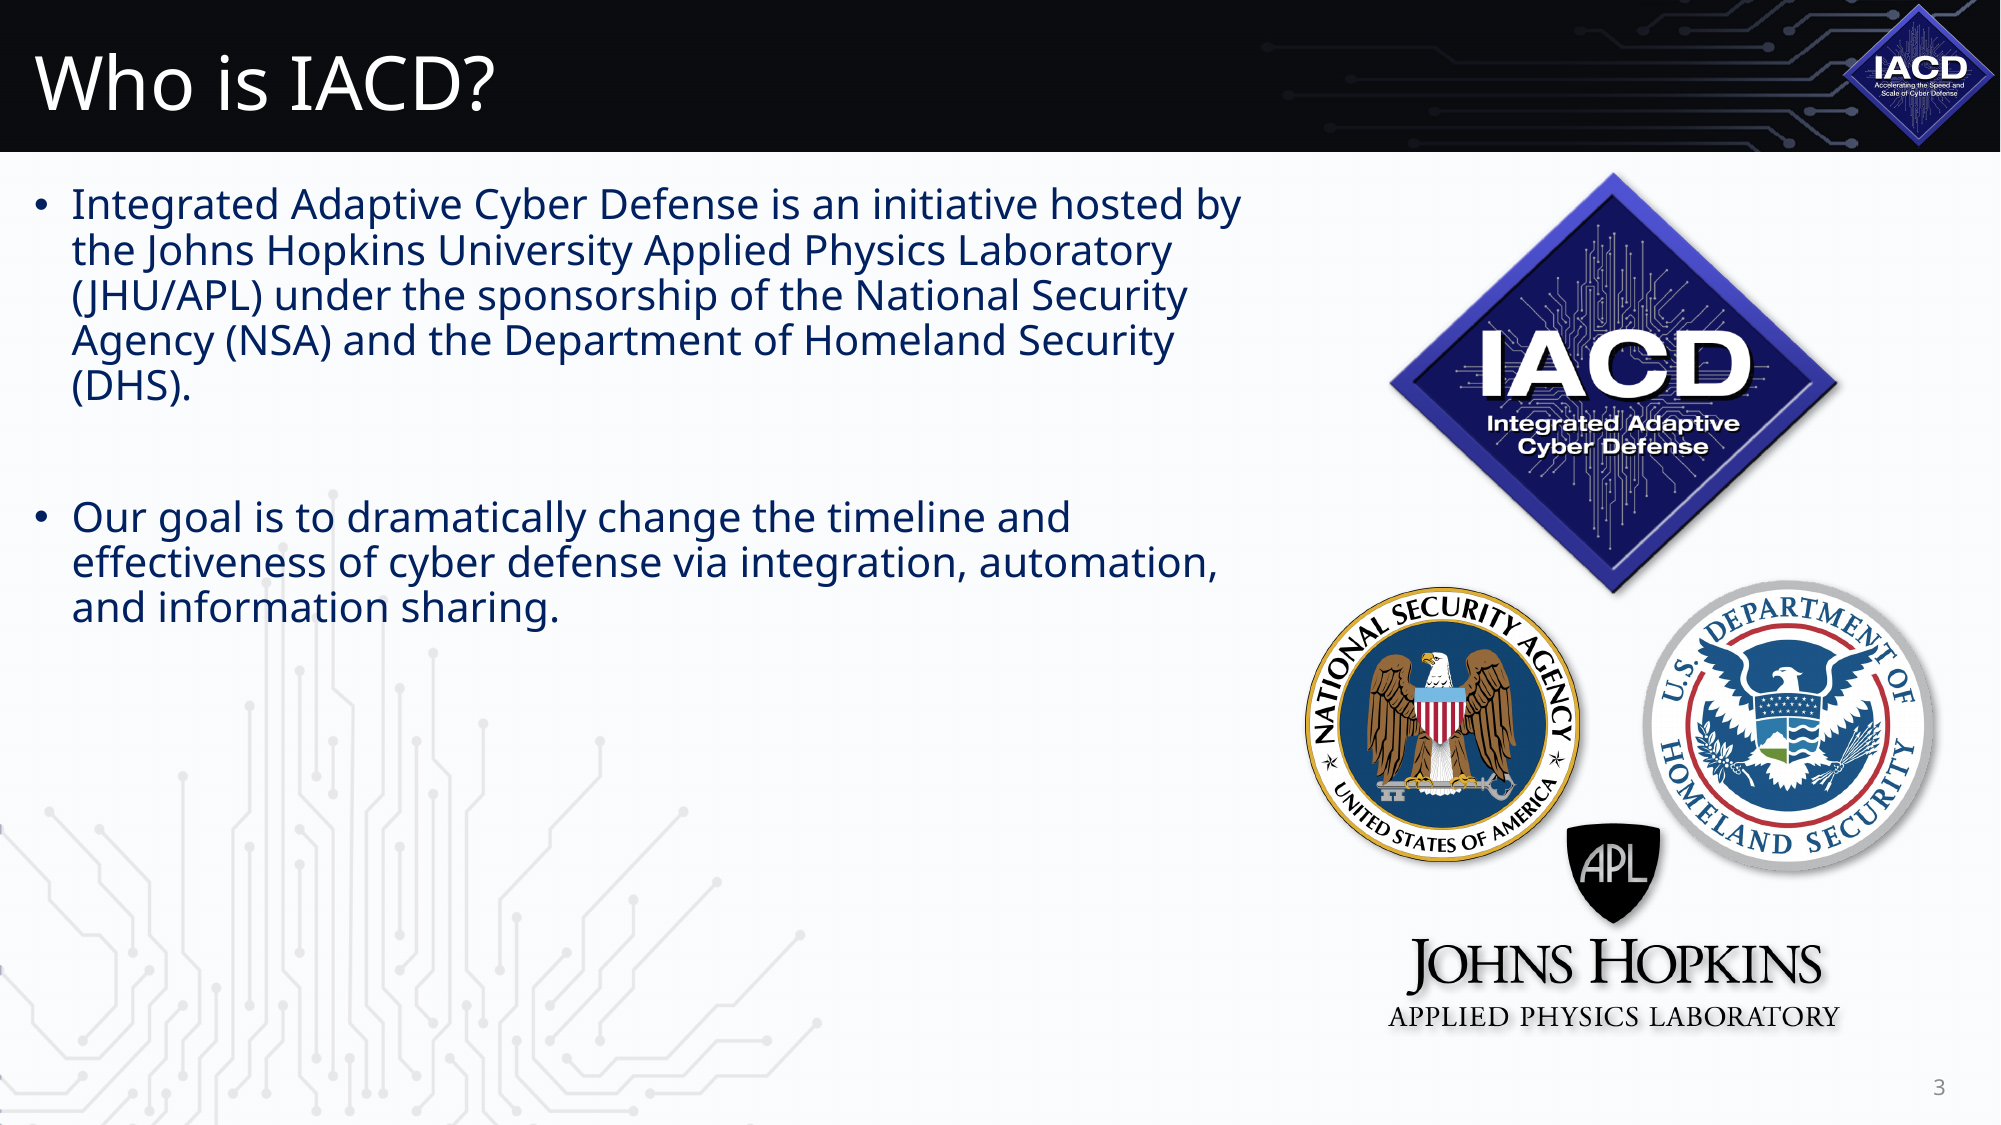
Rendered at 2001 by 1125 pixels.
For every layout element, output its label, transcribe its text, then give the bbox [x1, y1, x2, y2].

picture [1837, 0, 2000, 150]
title Who is IACD? [19, 20, 1863, 152]
list Integrated Adaptive Cyber Defense is an initiative hosted by the Johns Hopkins University Applied Physics Laboratory (JHU/APL) under the sponsorship of the National Security Agency (NSA) and the Department of Homeland Security (DHS). Our goal is to dramatically change the timeline and effectiveness of cyber defense via integration, automation, and information sharing. [19, 176, 1282, 1057]
slide_number 3 [1920, 1074, 1961, 1103]
picture [0, 151, 2000, 1125]
